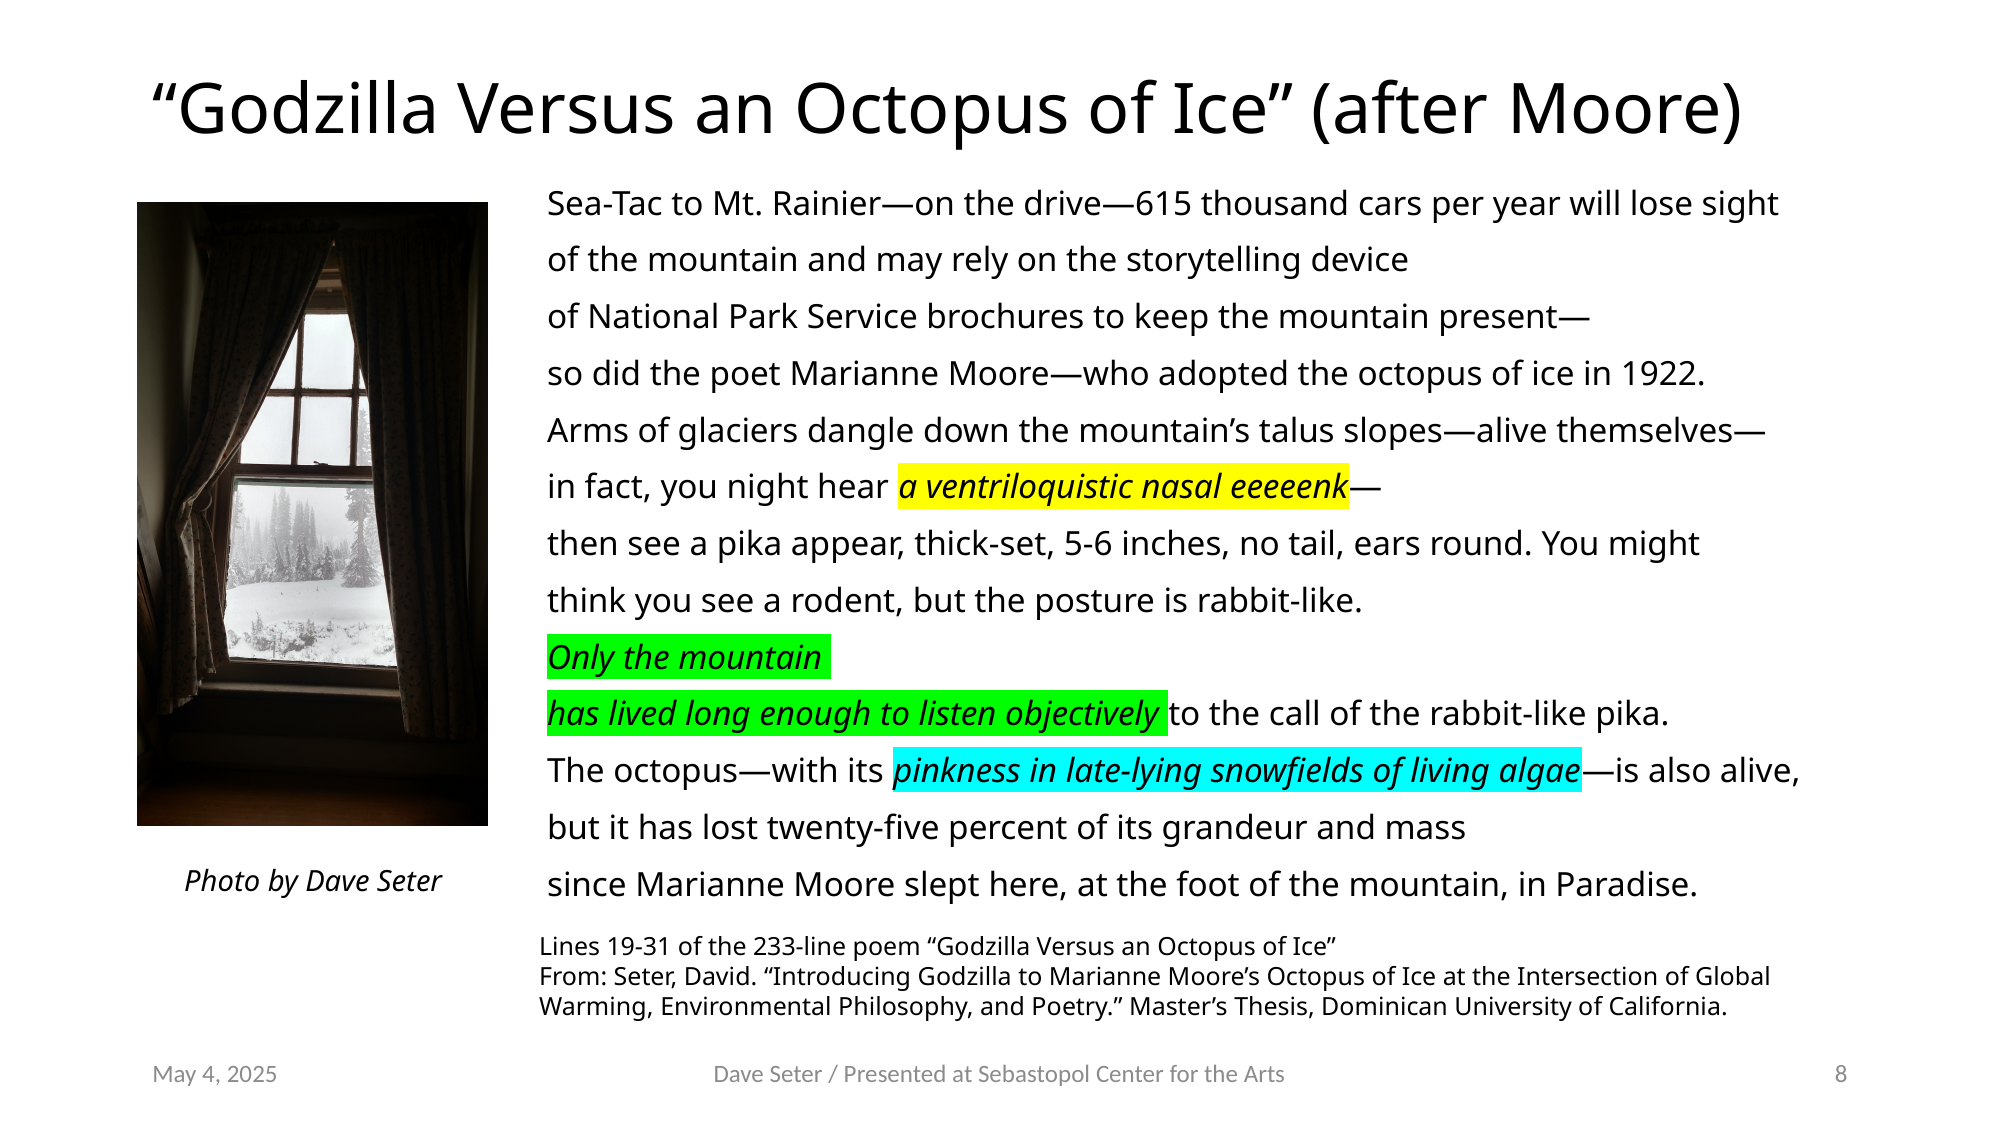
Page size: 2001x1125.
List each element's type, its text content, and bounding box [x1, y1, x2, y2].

footer Dave Seter / Presented at Sebastopol Center for the Arts [662, 1042, 1338, 1103]
text_box Lines 19-31 of the 233-line poem “Godzilla Versus an Octopus of Ice” From: Seter, David. “Introducing Godzilla to Marianne Moore’s Octopus of Ice at the Intersection of Global Warming, Environmental Philosophy, and Poetry.” Master’s Thesis, Dominican University of California. [524, 923, 1843, 1028]
text_box Photo by Dave Seter [169, 855, 488, 905]
list Sea-Tac to Mt. Rainier—on the drive—615 thousand cars per year will lose sight of the mountain and may rely on the storytelling device of National Park Service brochures to keep the mountain present— so did the poet Marianne Moore—who adopted the octopus of ice in 1922. Arms of glaciers dangle down the mountain’s talus slopes—alive themselves— in fact, you night hear a ventriloquistic nasal eeeeenk— then see a pika appear, thick-set, 5-6 inches, no tail, ears round. You might think you see a rodent, but the posture is rabbit-like. Only the mountain has lived long enough to listen objectively to the call of the rabbit-like pika. The octopus—with its pinkness in late-lying snowfields of living algae—is also alive, but it has lost twenty-five percent of its grandeur and mass since Marianne Moore slept here, at the foot of the mountain, in Paradise. [532, 178, 1863, 885]
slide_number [137, 1042, 588, 1103]
slide_number 8 [1412, 1042, 1863, 1103]
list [137, 202, 488, 826]
title “Godzilla Versus an Octopus of Ice” (after Moore) [137, 33, 1863, 190]
